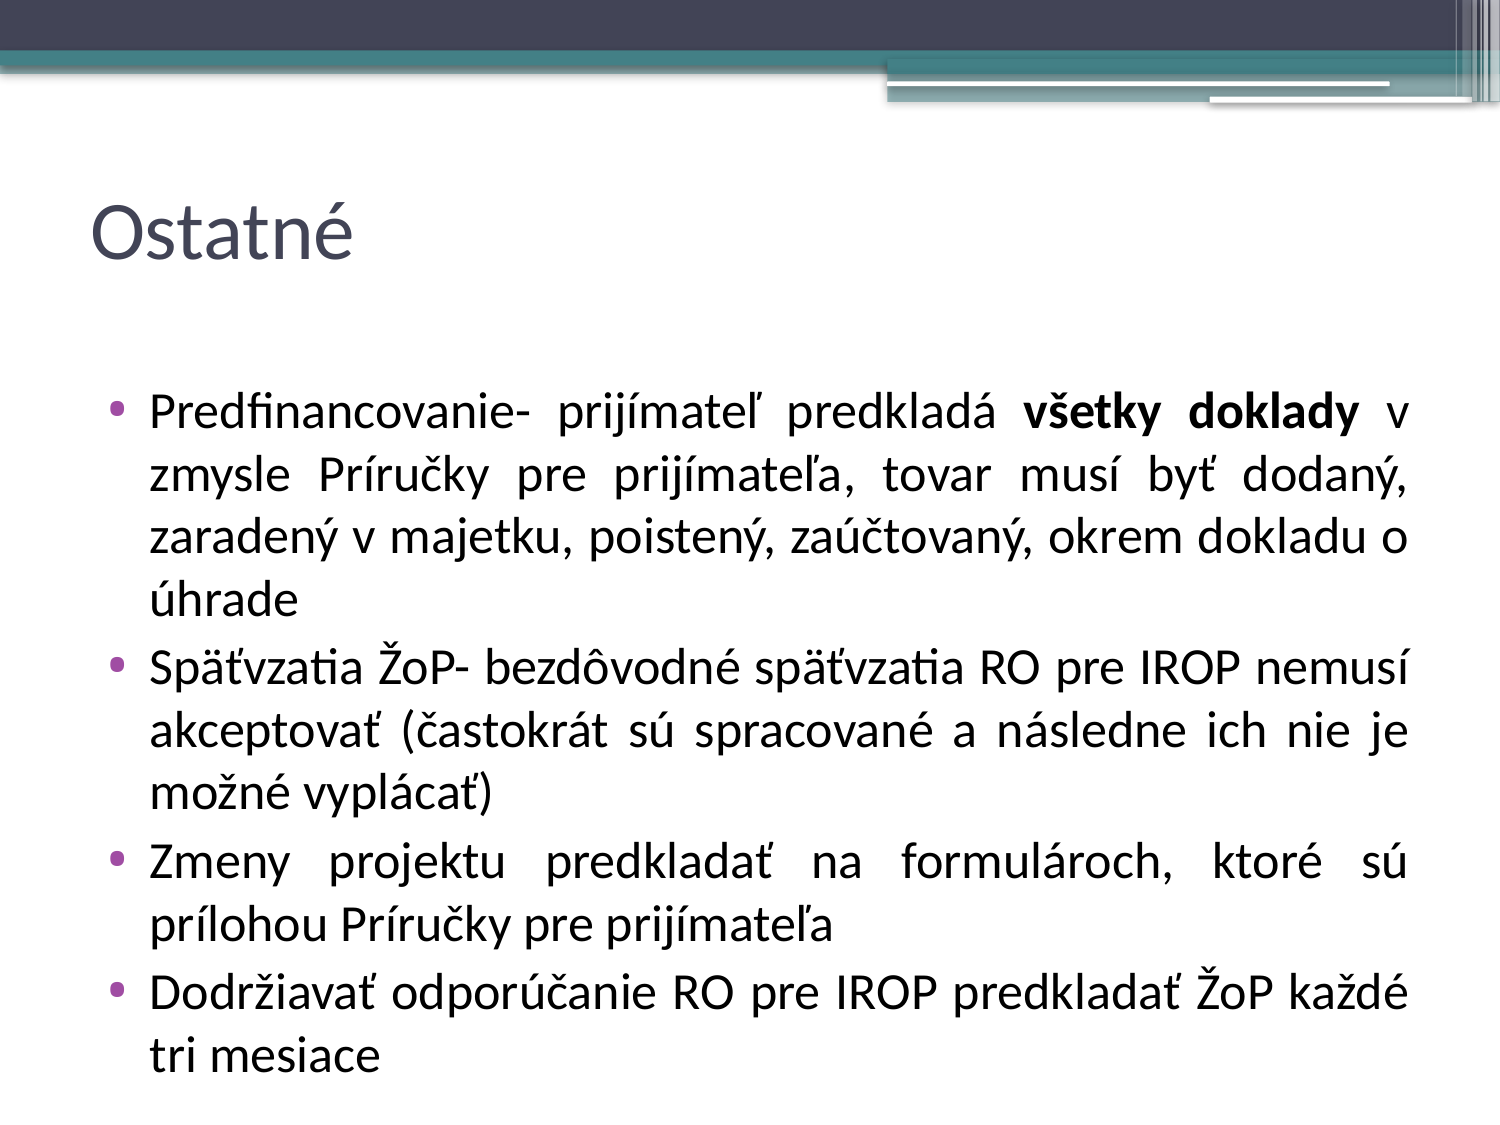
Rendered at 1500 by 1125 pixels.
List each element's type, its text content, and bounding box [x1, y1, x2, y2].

title Ostatné [75, 149, 1425, 303]
list Predfinancovanie- prijímateľ predkladá všetky doklady v zmysle Príručky pre prijímateľa, tovar musí byť dodaný, zaradený v majetku, poistený, zaúčtovaný, okrem dokladu o úhrade Späťvzatia ŽoP- bezdôvodné späťvzatia RO pre IROP nemusí akceptovať (častokrát sú spracované a následne ich nie je možné vyplácať) Zmeny projektu predkladať na formulároch, ktoré sú prílohou Príručky pre prijímateľa Dodržiavať odporúčanie RO pre IROP predkladať ŽoP každé tri mesiace [75, 369, 1425, 1079]
